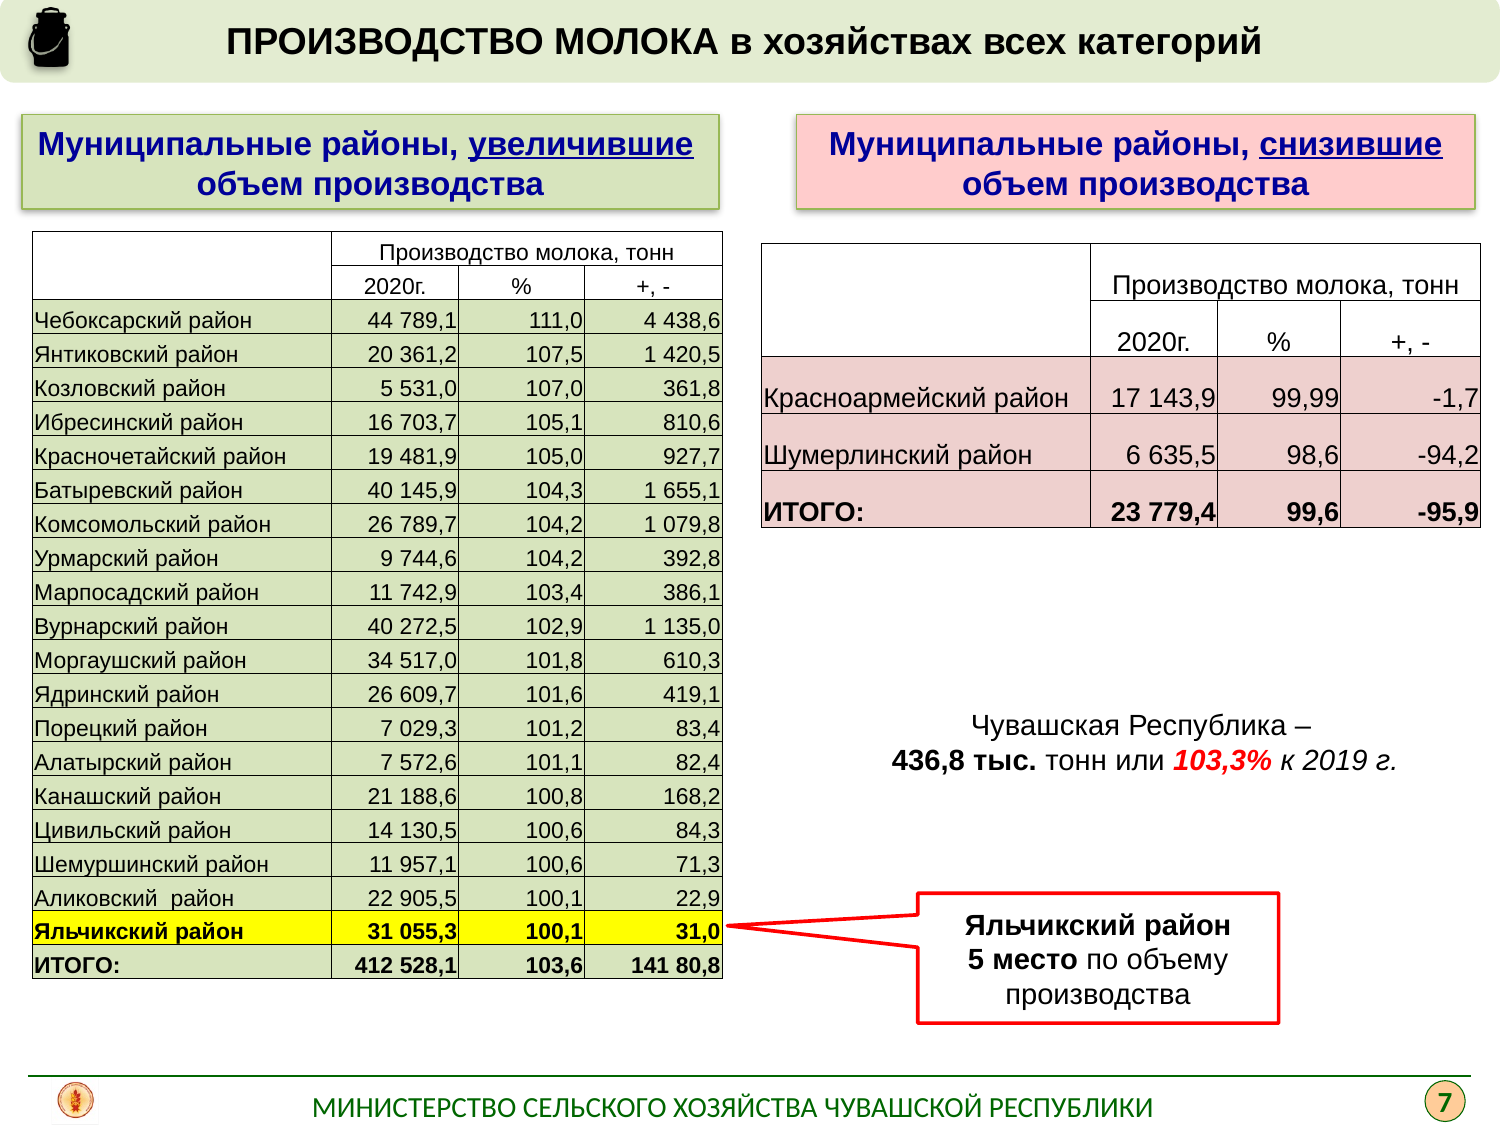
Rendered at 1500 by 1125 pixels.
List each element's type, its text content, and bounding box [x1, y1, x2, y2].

table_cell 7 029,3 [332, 708, 458, 741]
table_cell 101,6 [459, 674, 584, 707]
table_cell 23 779,4 [1091, 471, 1217, 527]
table_cell +, - [585, 266, 722, 299]
table_cell 44 789,1 [332, 300, 458, 333]
table_cell 1 655,1 [585, 470, 722, 503]
table_cell Комсомольский район [33, 504, 331, 537]
table_cell Шумерлинский район [762, 414, 1090, 470]
table_cell 100,6 [459, 810, 584, 842]
table_cell 111,0 [459, 300, 584, 333]
table_cell 71,3 [585, 843, 722, 876]
table_cell 168,2 [585, 776, 722, 809]
table_cell 101,8 [459, 640, 584, 673]
table_cell 105,0 [459, 436, 584, 469]
table_cell 2020г. [1091, 301, 1217, 356]
text_box Чувашская Республика – 436,8 тыс. тонн или 103,3% к 2019 г. [862, 678, 1429, 804]
table_cell Яльчикский район [33, 911, 331, 944]
table_cell 104,3 [459, 470, 584, 503]
table_cell Шемуршинский район [33, 843, 331, 876]
table_cell Чебоксарский район [33, 300, 331, 333]
table_cell Козловский район [33, 368, 331, 401]
text_box Яльчикский район 5 место по объему производства [725, 891, 1281, 1026]
table_cell 103,6 [459, 945, 584, 978]
table_cell 810,6 [585, 402, 722, 435]
table_cell 141 80,8 [585, 945, 722, 978]
table_cell Цивильский район [33, 810, 331, 842]
table_cell 100,8 [459, 776, 584, 809]
table_cell 22 905,5 [332, 877, 458, 910]
table_cell Янтиковский район [33, 334, 331, 367]
table_header Производство молока, тонн [1091, 244, 1480, 300]
table_cell 99,6 [1218, 471, 1340, 527]
table_cell 101,1 [459, 742, 584, 775]
text_box ПРОИЗВОДСТВО МОЛОКА в хозяйствах всех категорий [0, 0, 1500, 83]
table_header [762, 244, 1090, 356]
table_cell 2020г. [332, 266, 458, 299]
table_cell 1 135,0 [585, 606, 722, 639]
table_cell 14 130,5 [332, 810, 458, 842]
table_cell 102,9 [459, 606, 584, 639]
table_cell 31 055,3 [332, 911, 458, 944]
table_cell 34 517,0 [332, 640, 458, 673]
table_cell -1,7 [1341, 357, 1480, 413]
table_cell +, - [1341, 301, 1480, 356]
table_cell Алатырский район [33, 742, 331, 775]
table_cell 11 957,1 [332, 843, 458, 876]
text_box Муниципальные районы, снизившие объем производства [796, 114, 1475, 210]
table_cell 19 481,9 [332, 436, 458, 469]
table_cell 392,8 [585, 538, 722, 571]
table_cell 100,6 [459, 843, 584, 876]
table_cell 20 361,2 [332, 334, 458, 367]
table_cell 107,5 [459, 334, 584, 367]
table_cell Моргаушский район [33, 640, 331, 673]
table_cell % [1218, 301, 1340, 356]
table_cell 386,1 [585, 572, 722, 605]
table_cell % [459, 266, 584, 299]
table_cell 610,3 [585, 640, 722, 673]
table_cell 419,1 [585, 674, 722, 707]
table_cell 40 272,5 [332, 606, 458, 639]
table_cell 6 635,5 [1091, 414, 1217, 470]
table_cell 31,0 [585, 911, 722, 944]
table_cell Вурнарский район [33, 606, 331, 639]
table_cell 105,1 [459, 402, 584, 435]
picture [17, 6, 80, 67]
table_cell Канашский район [33, 776, 331, 809]
table_cell 22,9 [585, 877, 722, 910]
table_cell 7 572,6 [332, 742, 458, 775]
table_cell 5 531,0 [332, 368, 458, 401]
table_cell 98,6 [1218, 414, 1340, 470]
table_cell Красноармейский район [762, 357, 1090, 413]
table_cell 412 528,1 [332, 945, 458, 978]
table_cell 1 420,5 [585, 334, 722, 367]
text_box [27, 1075, 1485, 1125]
table_cell 361,8 [585, 368, 722, 401]
table_cell 82,4 [585, 742, 722, 775]
table_cell 103,4 [459, 572, 584, 605]
table_cell 101,2 [459, 708, 584, 741]
table_cell 927,7 [585, 436, 722, 469]
table_header [33, 232, 331, 299]
table_cell 40 145,9 [332, 470, 458, 503]
table_cell 104,2 [459, 538, 584, 571]
table_cell ИТОГО: [33, 945, 331, 978]
table_cell Ибресинский район [33, 402, 331, 435]
table_cell 83,4 [585, 708, 722, 741]
table_cell -95,9 [1341, 471, 1480, 527]
table_cell 1 079,8 [585, 504, 722, 537]
text_box Муниципальные районы, увеличившие объем производства [21, 114, 719, 210]
table_cell 26 609,7 [332, 674, 458, 707]
table_cell 26 789,7 [332, 504, 458, 537]
table_cell 4 438,6 [585, 300, 722, 333]
table_cell 99,99 [1218, 357, 1340, 413]
table_cell 107,0 [459, 368, 584, 401]
table_cell Красночетайский район [33, 436, 331, 469]
table_cell 11 742,9 [332, 572, 458, 605]
table_cell Батыревский район [33, 470, 331, 503]
table_header Производство молока, тонн [332, 232, 722, 265]
table_cell 9 744,6 [332, 538, 458, 571]
table_cell Аликовский район [33, 877, 331, 910]
table_cell 100,1 [459, 911, 584, 944]
table_cell 17 143,9 [1091, 357, 1217, 413]
table_cell Порецкий район [33, 708, 331, 741]
table_cell Урмарский район [33, 538, 331, 571]
table_cell ИТОГО: [762, 471, 1090, 527]
table_cell 21 188,6 [332, 776, 458, 809]
table_cell Ядринский район [33, 674, 331, 707]
table_cell 84,3 [585, 810, 722, 842]
table_cell 100,1 [459, 877, 584, 910]
table_cell Марпосадский район [33, 572, 331, 605]
table_cell 16 703,7 [332, 402, 458, 435]
table_cell 104,2 [459, 504, 584, 537]
table_cell -94,2 [1341, 414, 1480, 470]
